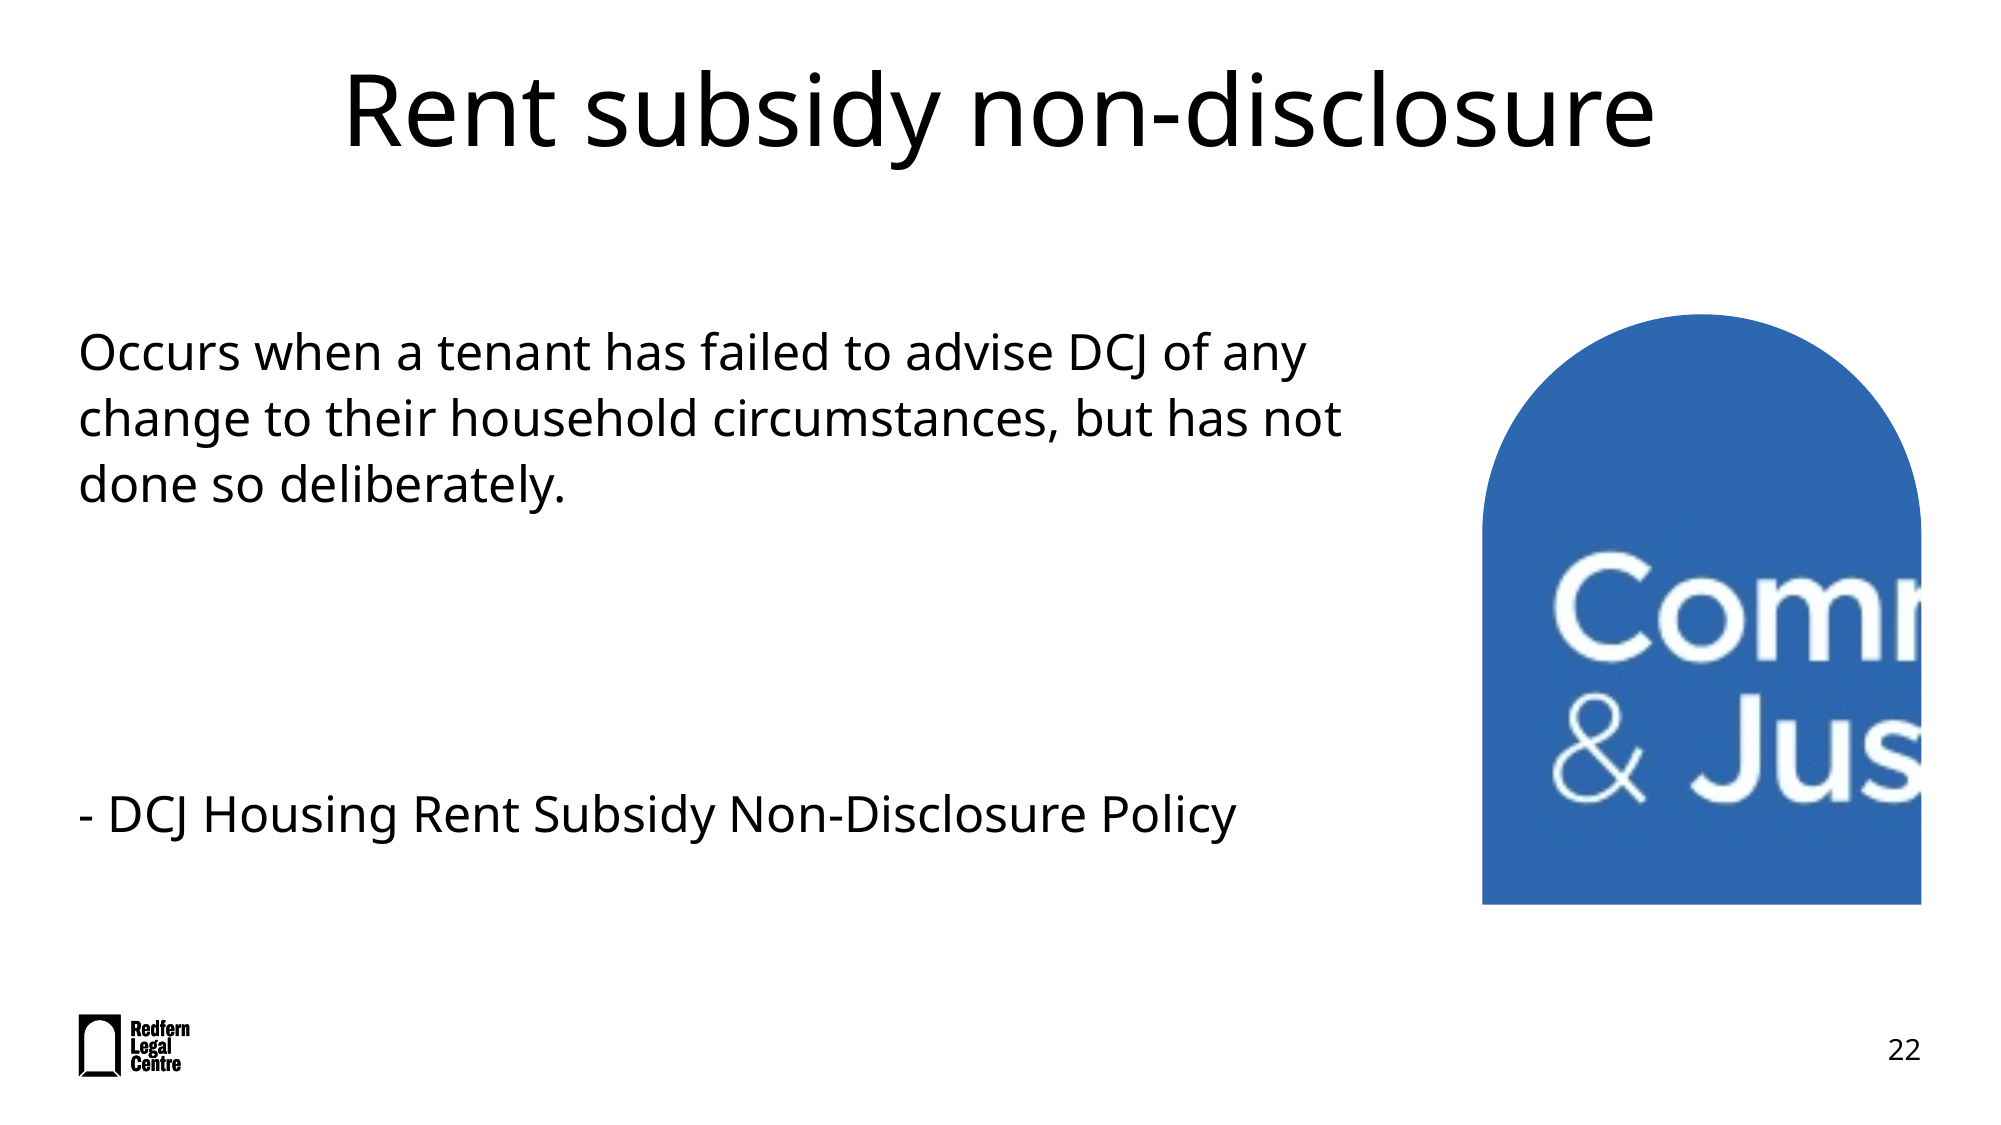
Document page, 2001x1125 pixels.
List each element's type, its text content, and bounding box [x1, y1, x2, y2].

picture [78, 1013, 190, 1078]
list Occurs when a tenant has failed to advise DCJ of any change to their household circumstances, but has not done so deliberately. - DCJ Housing Rent Subsidy Non-Disclosure Policy [78, 314, 1345, 947]
picture [1482, 314, 1922, 905]
slide_number 22 [1862, 1035, 1922, 1072]
title Rent subsidy non-disclosure [78, 60, 1922, 170]
